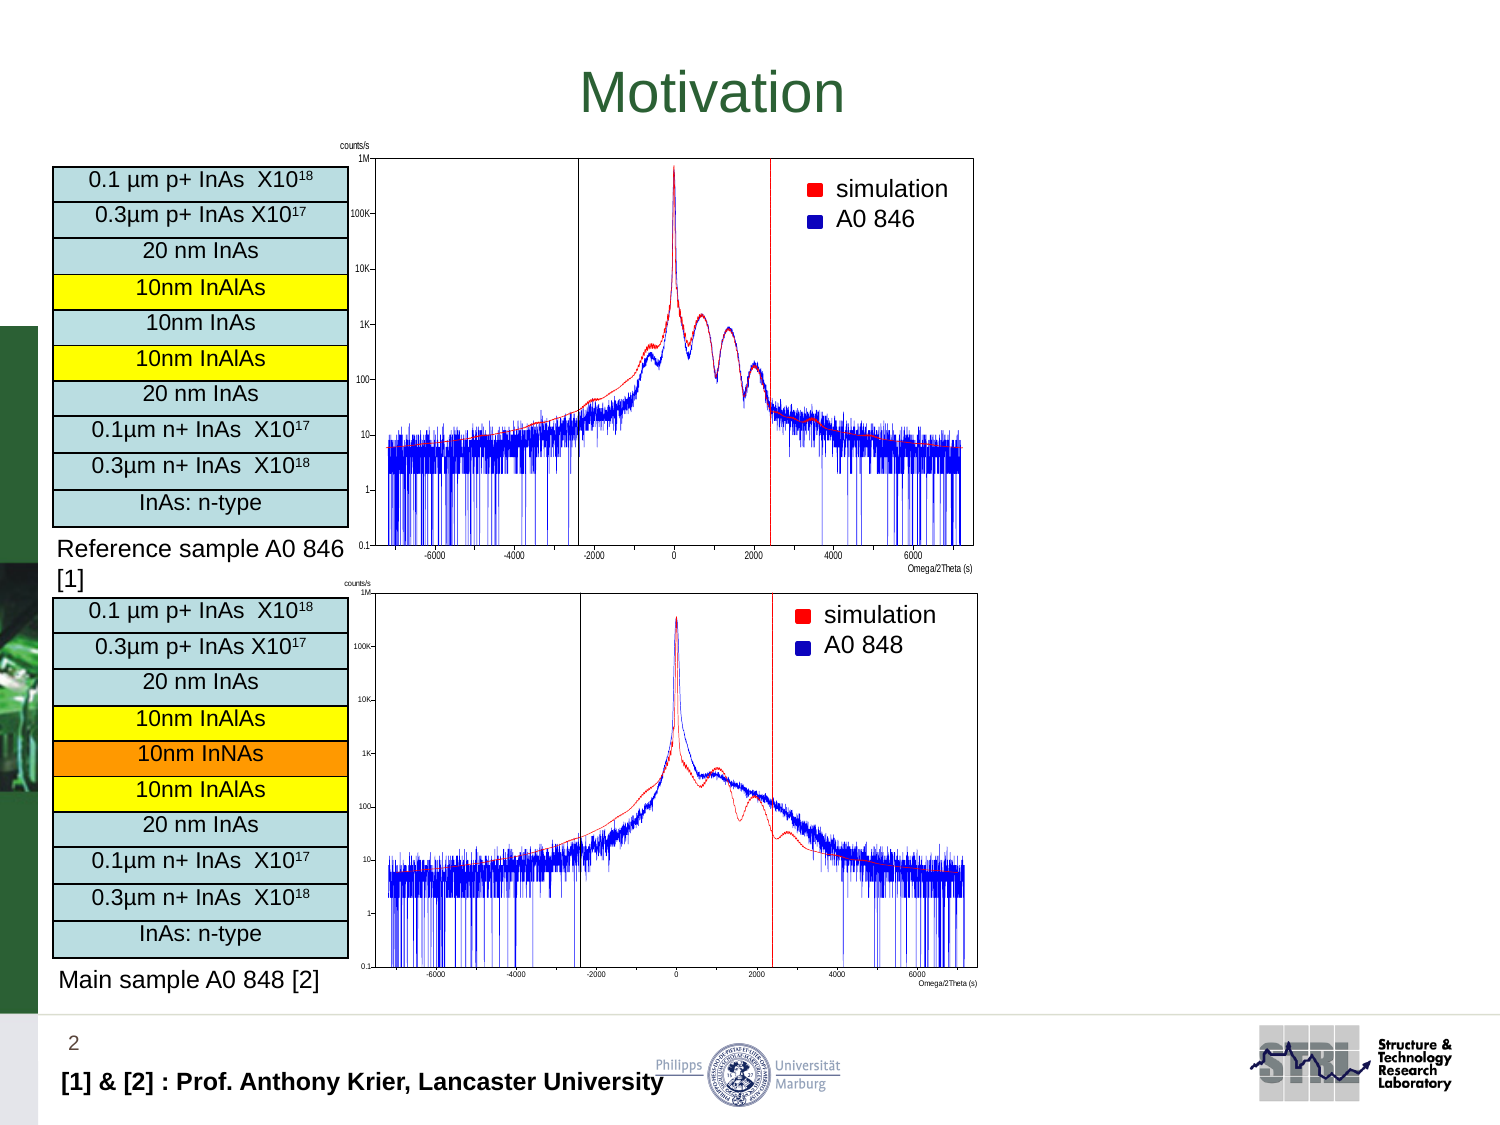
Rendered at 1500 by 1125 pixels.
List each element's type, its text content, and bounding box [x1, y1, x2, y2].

table_cell 10nm InNAs [54, 742, 305, 776]
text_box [310, 136, 999, 989]
table_cell 0.3µm p+ InAs X1017 [54, 203, 305, 237]
table_cell 0.3µm n+ InAs X1018 [54, 454, 305, 489]
table_cell 0.3µm p+ InAs X1017 [54, 634, 305, 668]
table_cell InAs: n-type [54, 922, 305, 957]
table_cell 0.1µm n+ InAs X1017 [54, 848, 305, 883]
table_cell InAs: n-type [54, 491, 305, 526]
table_cell 10nm InAs [54, 311, 305, 345]
slide_number 2 [52, 1022, 404, 1101]
table_cell 20 nm InAs [54, 813, 305, 846]
table_cell 20 nm InAs [54, 670, 305, 705]
table_cell 10nm InAlAs [54, 777, 305, 811]
title Motivation [37, 0, 1389, 184]
text_box Reference sample A0 846 [1] [41, 525, 305, 601]
text_box [1] & [2] : Prof. Anthony Krier, Lancaster University [46, 1058, 691, 1125]
table_header 0.1 µm p+ InAs X1018 [54, 599, 305, 632]
table_cell 20 nm InAs [54, 239, 305, 274]
picture [0, 326, 39, 1125]
table_cell 10nm InAlAs [54, 707, 305, 740]
table_cell 0.3µm n+ InAs X1018 [54, 885, 305, 920]
table_header 0.1 µm p+ InAs X1018 [54, 168, 305, 201]
table_cell 10nm InAlAs [54, 275, 305, 309]
text_box Main sample A0 848 [2] [43, 956, 336, 1002]
table_cell 0.1µm n+ InAs X1017 [54, 417, 305, 452]
table_cell 20 nm InAs [54, 382, 305, 415]
table_cell 10nm InAlAs [54, 346, 305, 380]
picture [1242, 1023, 1500, 1103]
